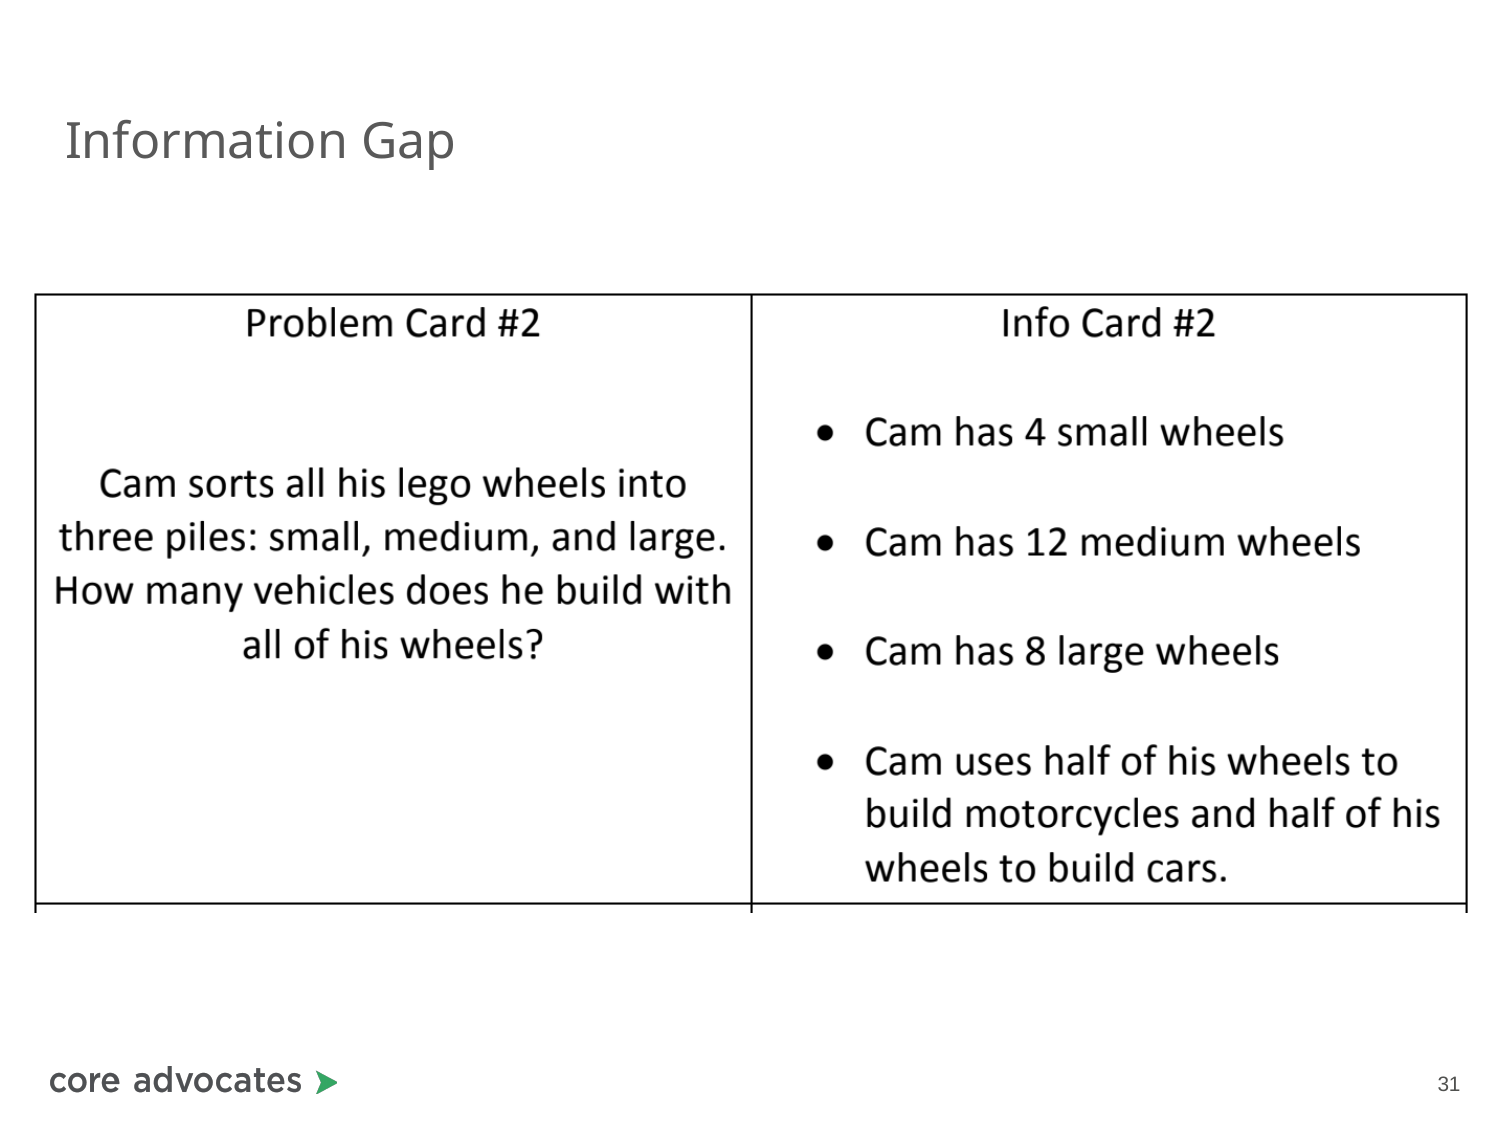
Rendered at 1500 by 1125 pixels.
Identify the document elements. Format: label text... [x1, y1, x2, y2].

picture [50, 1066, 337, 1094]
picture [24, 283, 1476, 914]
title Information Gap [50, 45, 1457, 233]
